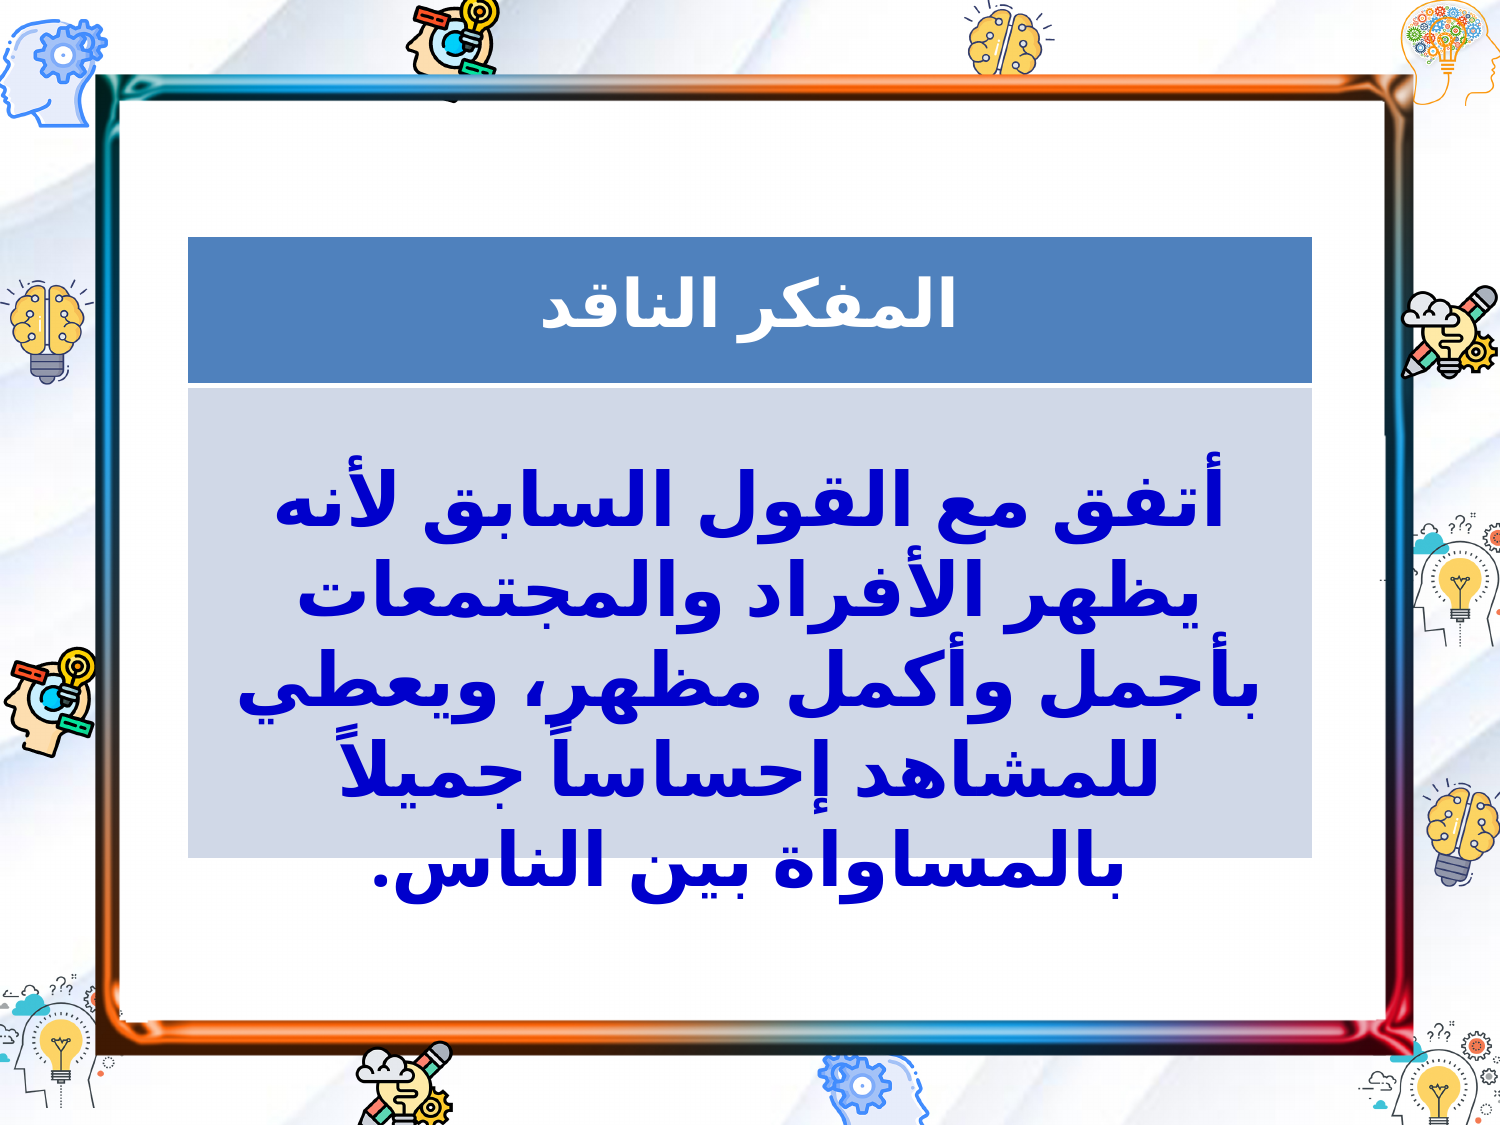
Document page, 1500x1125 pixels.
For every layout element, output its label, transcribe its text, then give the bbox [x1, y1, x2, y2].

picture [0, 0, 1500, 1125]
table_header المفكر الناقد [188, 237, 1312, 383]
text_box أتفق مع القول السابق لأنه يظهر الأفراد والمجتمعات بأجمل وأكمل مظهر، ويعطي للمشاهد إحساساً جميلاً بالمساواة بين الناس. [186, 444, 1313, 910]
table_cell [188, 388, 1312, 444]
